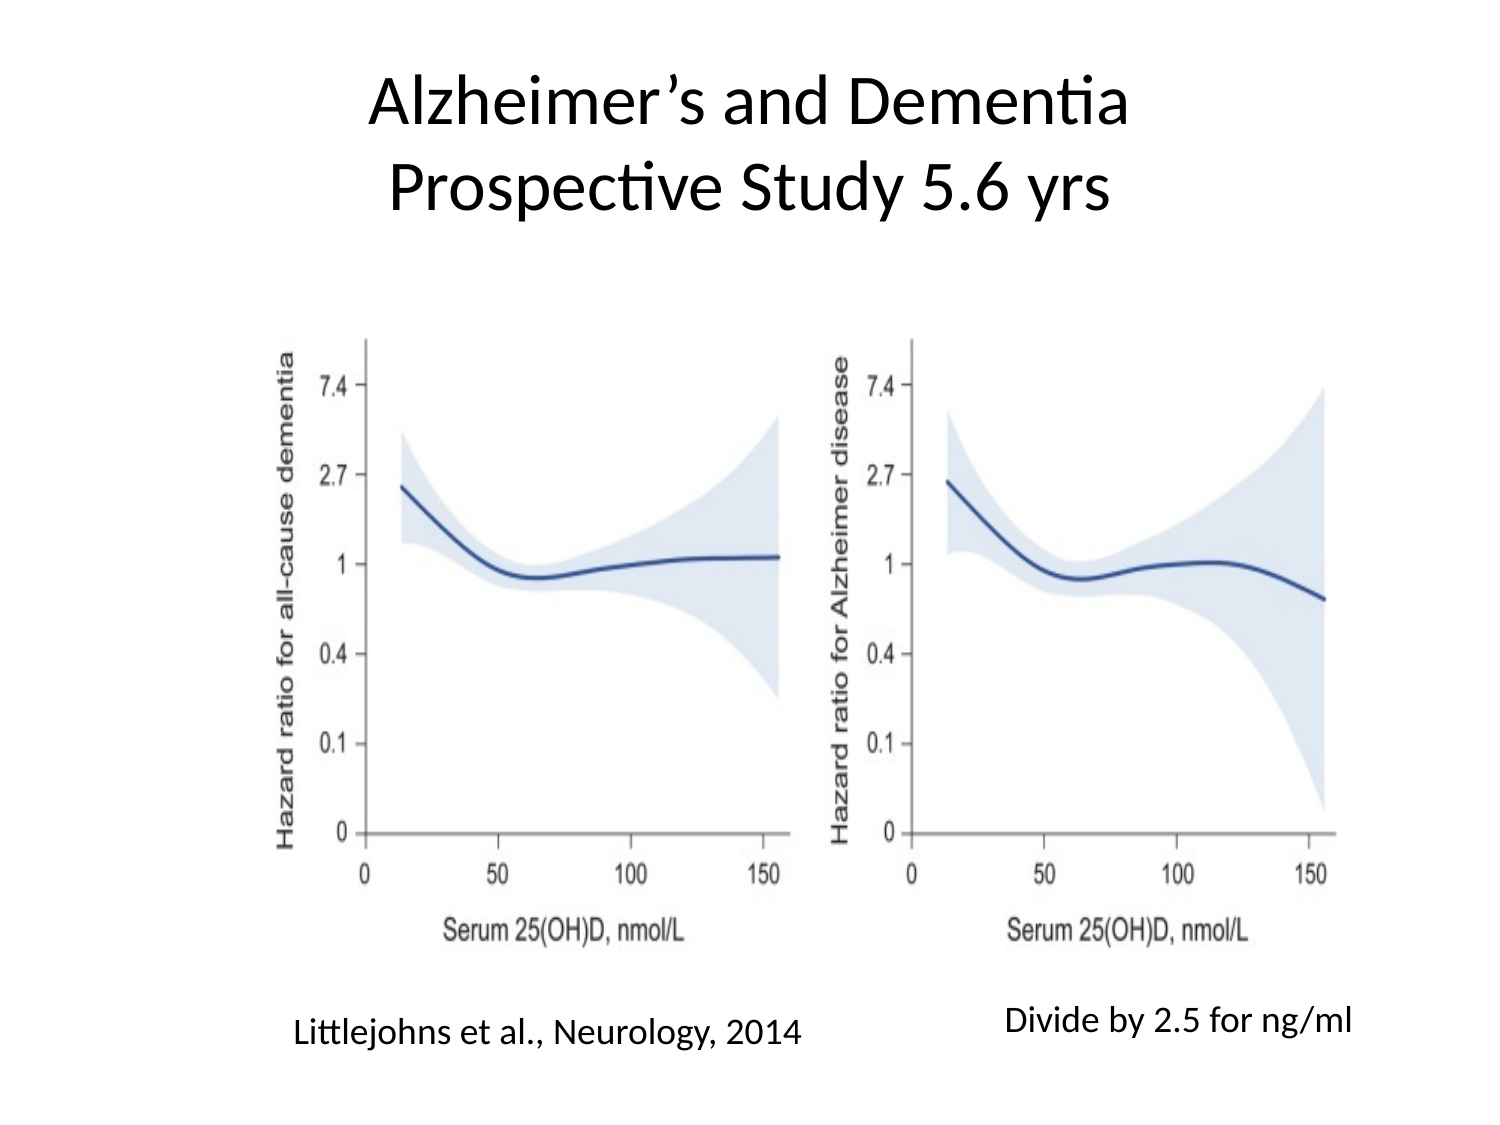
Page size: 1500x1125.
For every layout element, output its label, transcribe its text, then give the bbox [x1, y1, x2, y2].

text_box Littlejohns et al., Neurology, 2014 [278, 999, 818, 1060]
text_box Divide by 2.5 for ng/ml [989, 987, 1369, 1048]
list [274, 337, 1338, 951]
title Alzheimer’s and Dementia Prospective Study 5.6 yrs [75, 45, 1425, 233]
